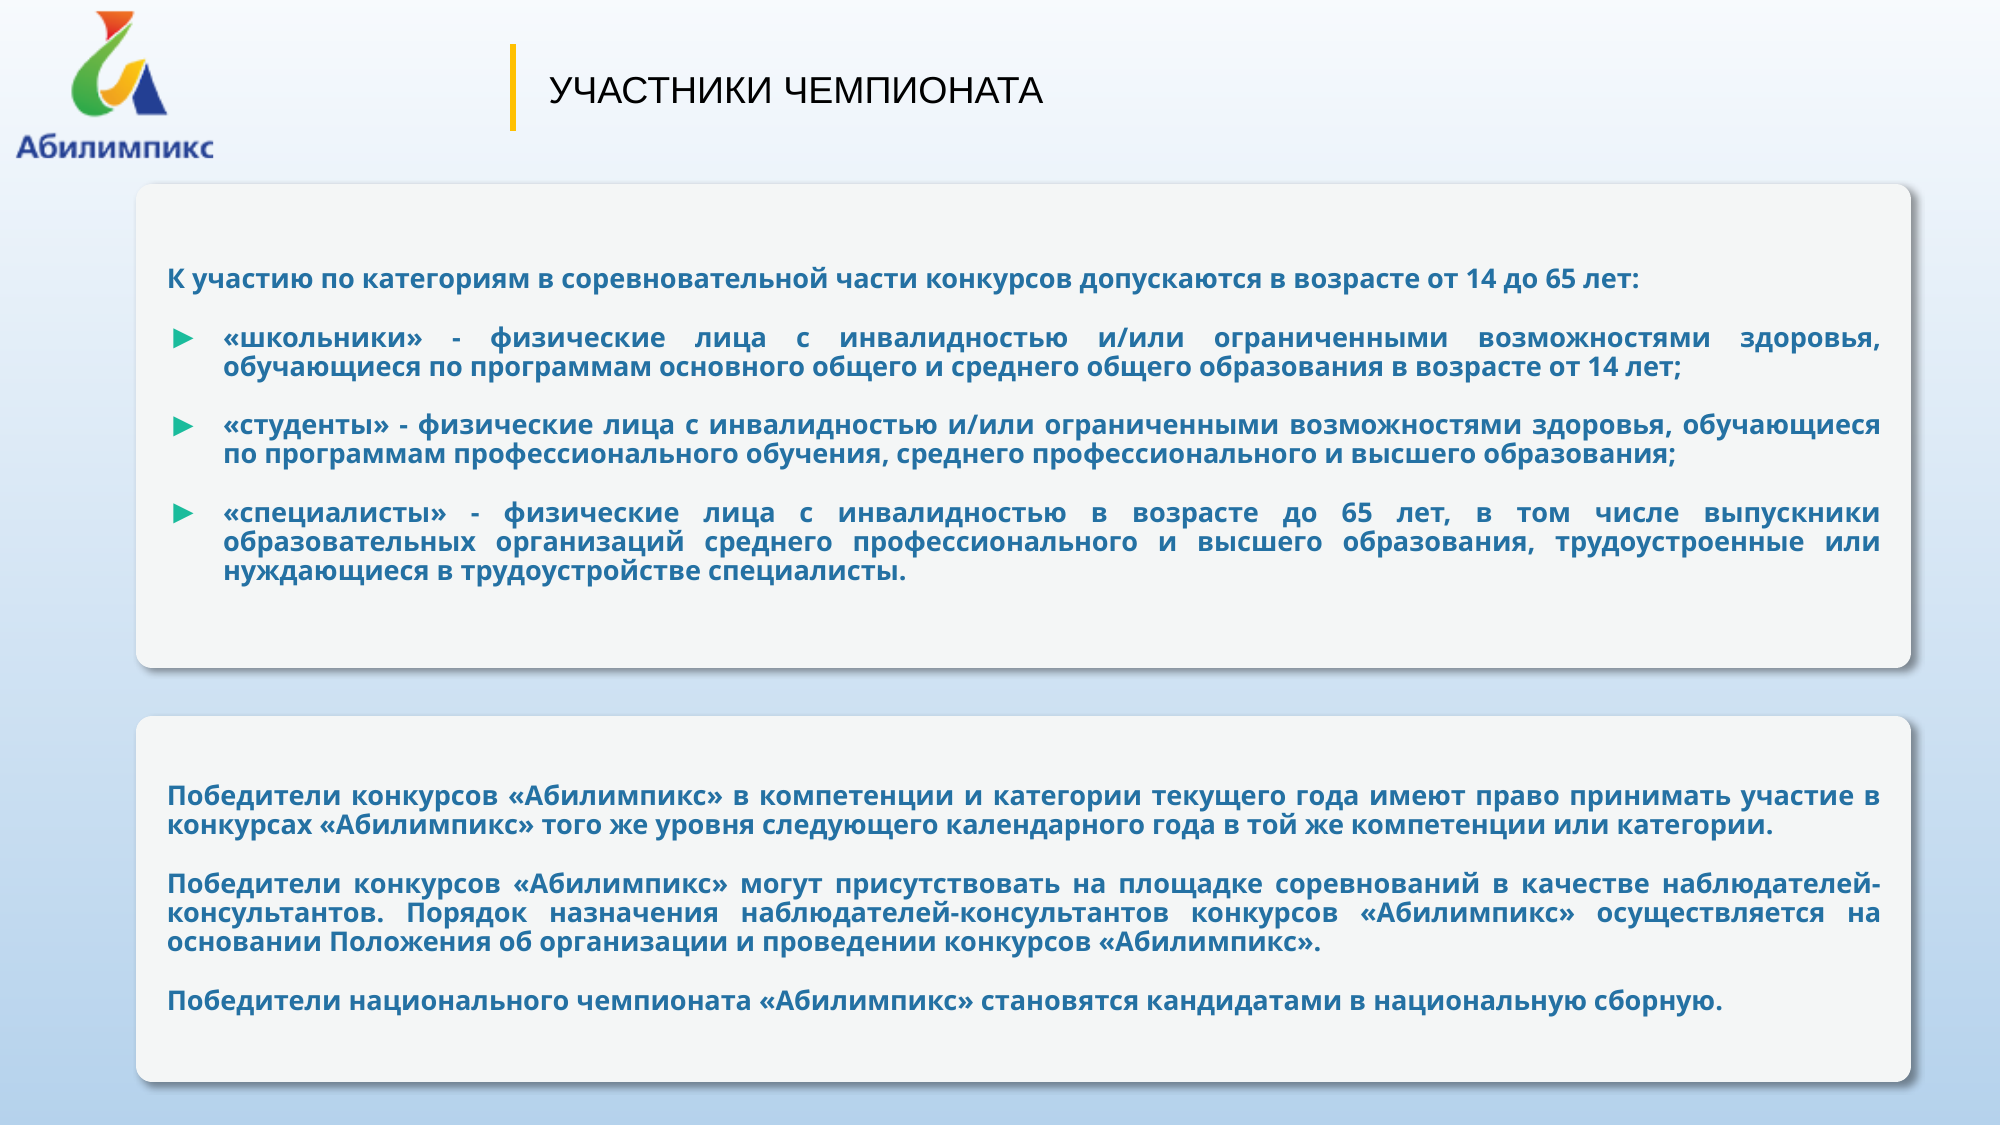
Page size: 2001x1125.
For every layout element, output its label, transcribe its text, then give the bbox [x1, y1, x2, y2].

text_box К участию по категориям в соревновательной части конкурсов допускаются в возрасте от 14 до 65 лет: «школьники» - физические лица с инвалидностью и/или ограниченными возможностями здоровья, обучающиеся по программам основного общего и среднего общего образования в возрасте от 14 лет; «студенты» - физические лица с инвалидностью и/или ограниченными возможностями здоровья, обучающиеся по программам профессионального обучения, среднего профессионального и высшего образования; «специалисты» - физические лица с инвалидностью в возрасте до 65 лет, в том числе выпускники образовательных организаций среднего профессионального и высшего образования, трудоустроенные или нуждающиеся в трудоустройстве специалисты. [151, 199, 1897, 653]
text_box УЧАСТНИКИ ЧЕМПИОНАТА [533, 64, 1638, 120]
picture [0, 0, 230, 200]
text_box Победители конкурсов «Абилимпикс» в компетенции и категории текущего года имеют право принимать участие в конкурсах «Абилимпикс» того же уровня следующего календарного года в той же компетенции или категории. Победители конкурсов «Абилимпикс» могут присутствовать на площадке соревнований в качестве наблюдателей-консультантов. Порядок назначения наблюдателей-консультантов конкурсов «Абилимпикс» осуществляется на основании Положения об организации и проведении конкурсов «Абилимпикс». Победители национального чемпионата «Абилимпикс» становятся кандидатами в национальную сборную. [151, 731, 1897, 1067]
